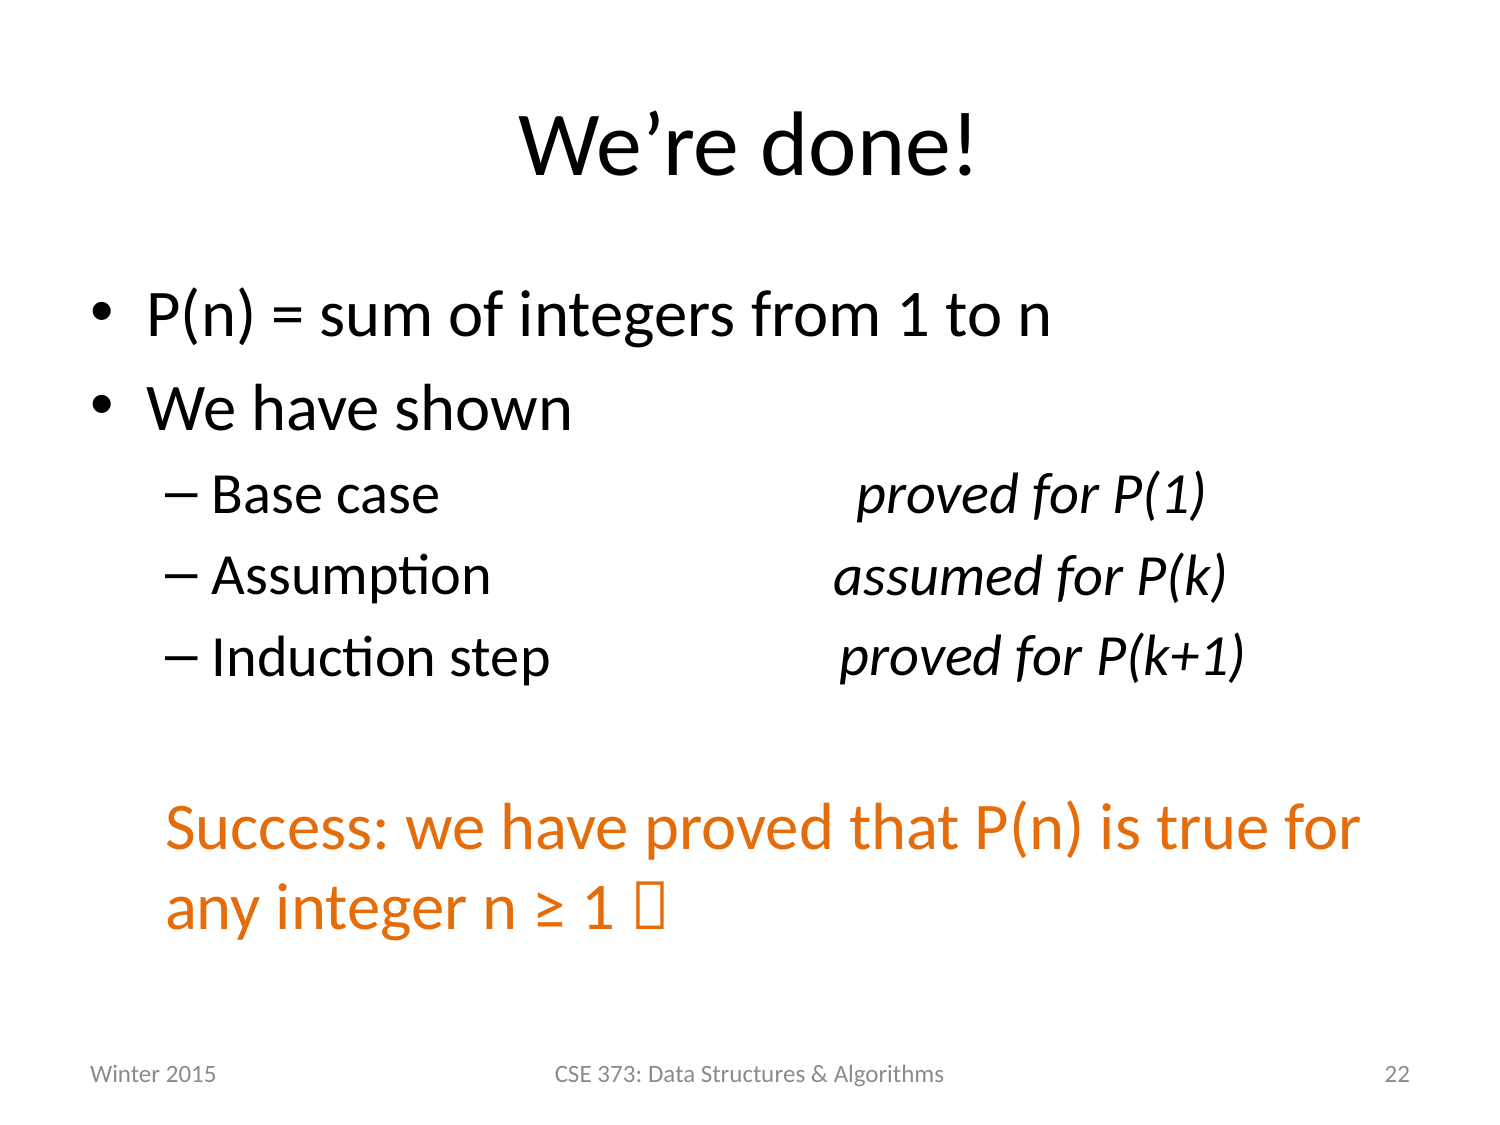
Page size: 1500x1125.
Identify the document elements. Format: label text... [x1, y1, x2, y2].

slide_number Winter 2015 [75, 1042, 425, 1103]
text_box assumed for P(k) [817, 527, 1333, 721]
slide_number 22 [1074, 1042, 1425, 1103]
text_box proved for P(1) [839, 446, 1285, 527]
text_box proved for P(k+1) [824, 609, 1262, 695]
footer CSE 373: Data Structures & Algorithms [512, 1042, 988, 1103]
title We’re done! [75, 45, 1425, 233]
list P(n) = sum of integers from 1 to n We have shown Base case Assumption Induction step Success: we have proved that P(n) is true for any integer n ≥ 1  [75, 262, 1425, 1005]
